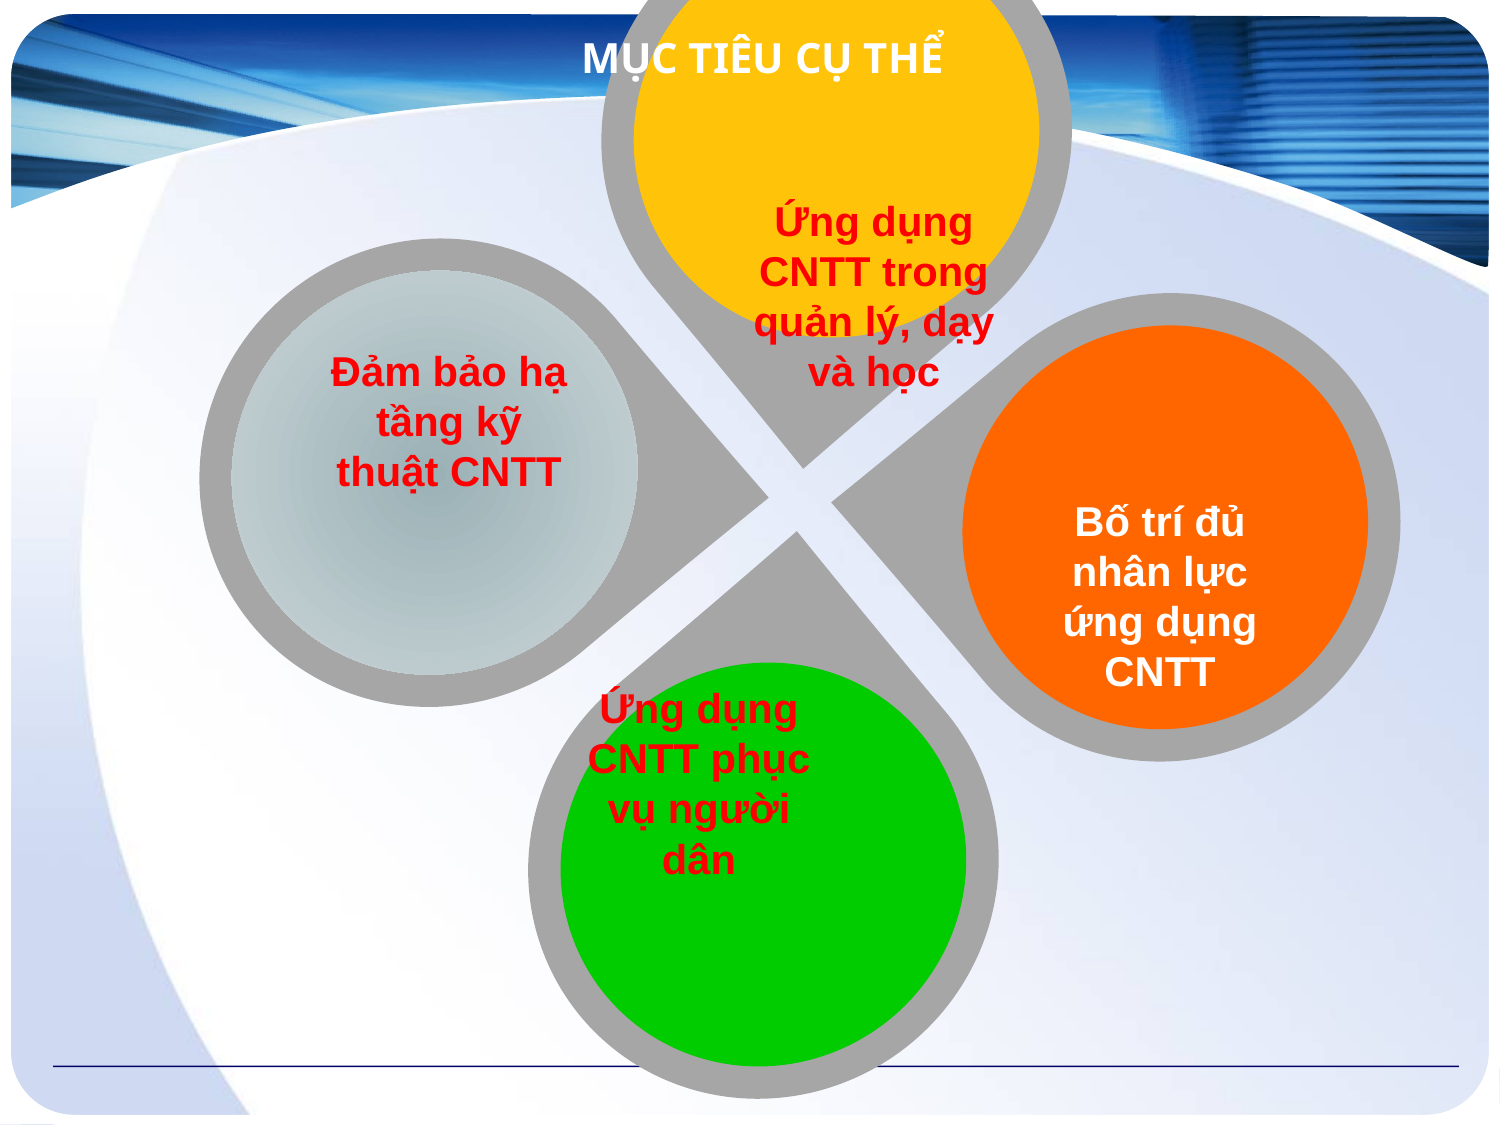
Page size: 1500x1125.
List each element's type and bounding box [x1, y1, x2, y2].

text_box [299, 12, 1301, 988]
picture [11, 14, 1488, 1114]
